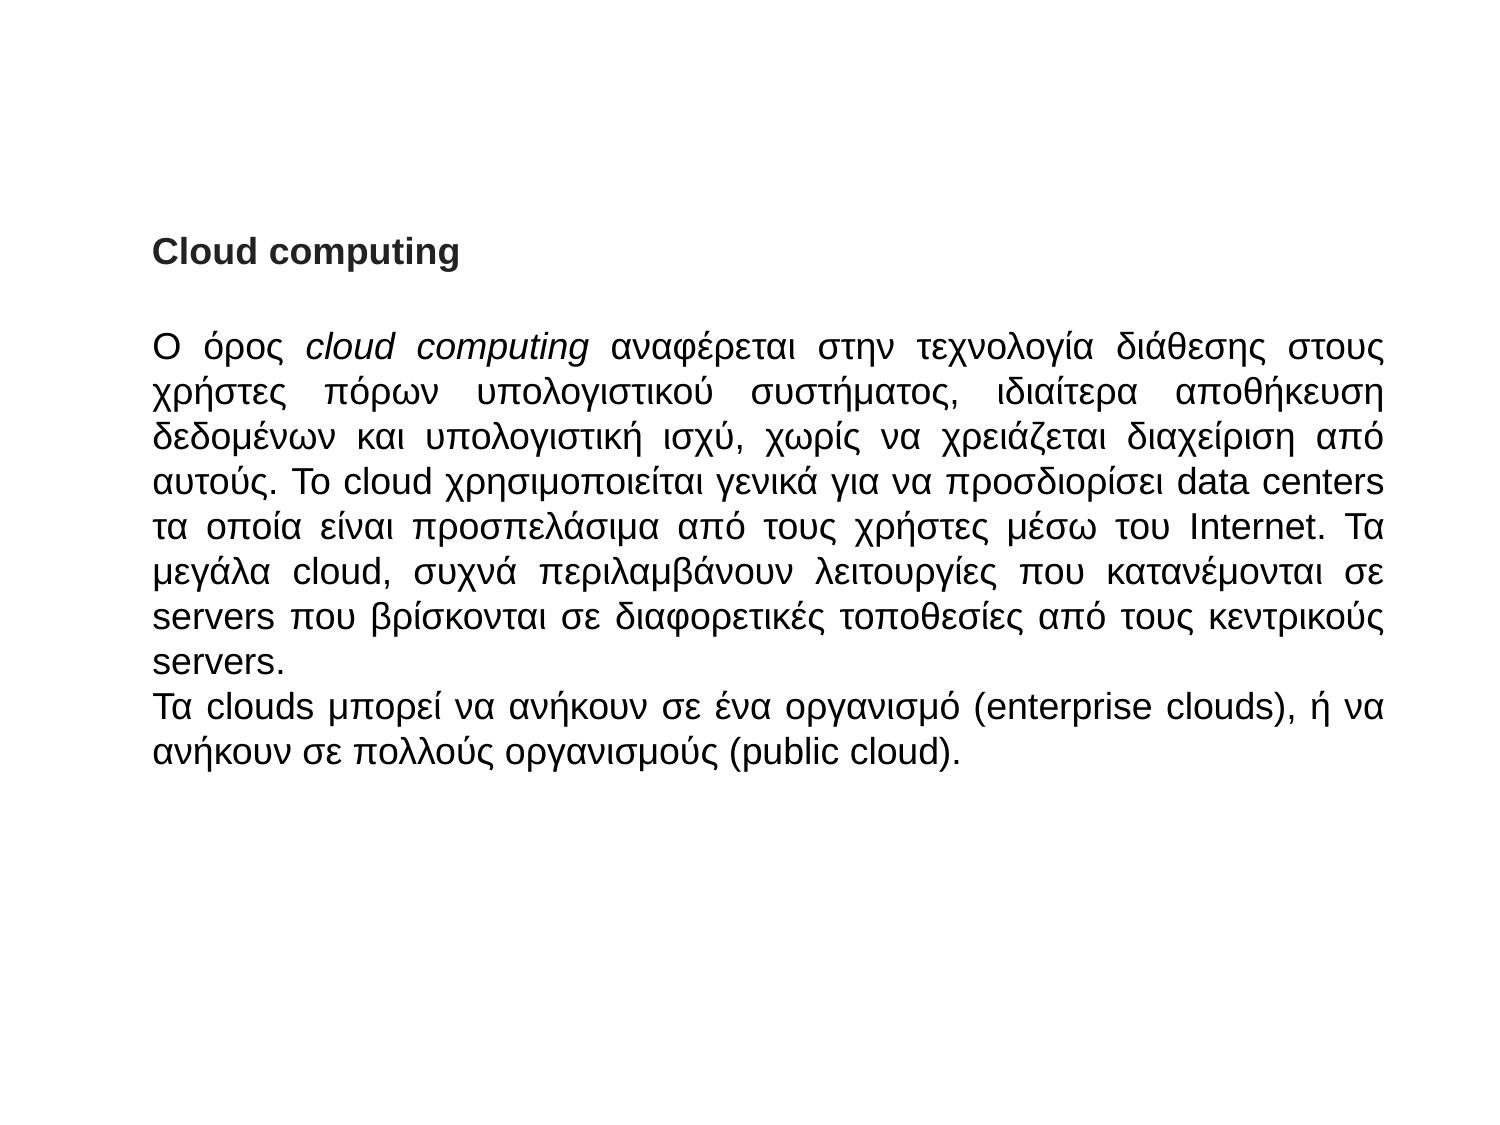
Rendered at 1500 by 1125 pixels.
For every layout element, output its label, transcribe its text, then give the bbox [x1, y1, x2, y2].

text_box Cloud computing [137, 219, 487, 280]
text_box Ο όρος cloud computing αναφέρεται στην τεχνολογία διάθεσης στους χρήστες πόρων υπολογιστικού συστήματος, ιδιαίτερα αποθήκευση δεδομένων και υπολογιστική ισχύ, χωρίς να χρειάζεται διαχείριση από αυτούς. To cloud χρησιμοποιείται γενικά για να προσδιορίσει data centers τα οποία είναι προσπελάσιμα από τους χρήστες μέσω του Internet. Τα μεγάλα cloud, συχνά περιλαμβάνουν λειτουργίες που κατανέμονται σε servers που βρίσκονται σε διαφορετικές τοποθεσίες από τους κεντρικούς servers. Τα clouds μπορεί να ανήκουν σε ένα οργανισμό (enterprise clouds), ή να ανήκουν σε πολλούς οργανισμούς (public cloud). [100, 314, 1400, 780]
